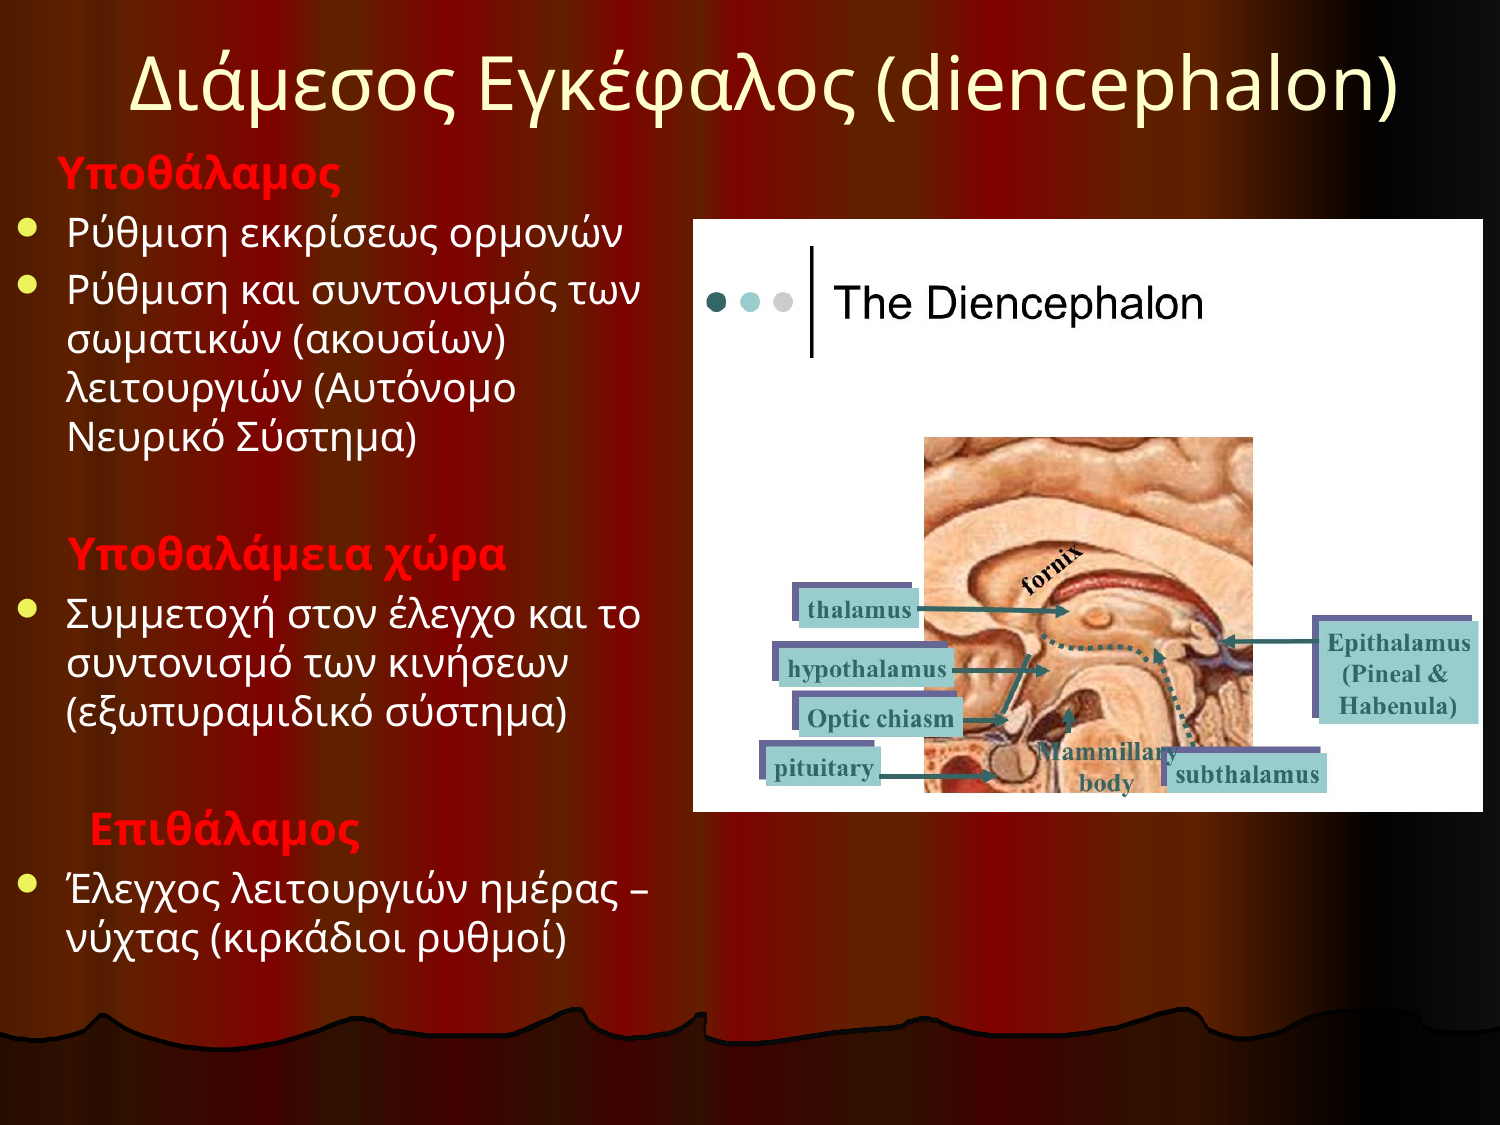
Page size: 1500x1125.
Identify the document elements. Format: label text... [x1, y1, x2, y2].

list Υποθάλαμος Ρύθμιση εκκρίσεως ορμονών Ρύθμιση και συντονισμός των σωματικών (ακουσίων) λειτουργιών (Αυτόνομο Νευρικό Σύστημα) Υποθαλάμεια χώρα Συμμετοχή στον έλεγχο και το συντονισμό των κινήσεων (εξωπυραμιδικό σύστημα) Επιθάλαμος Έλεγχος λειτουργιών ημέρας – νύχτας (κιρκάδιοι ρυθμοί) [0, 136, 703, 1107]
title Διάμεσος Εγκέφαλος (diencephalon) [29, 0, 1500, 162]
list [693, 219, 1483, 812]
